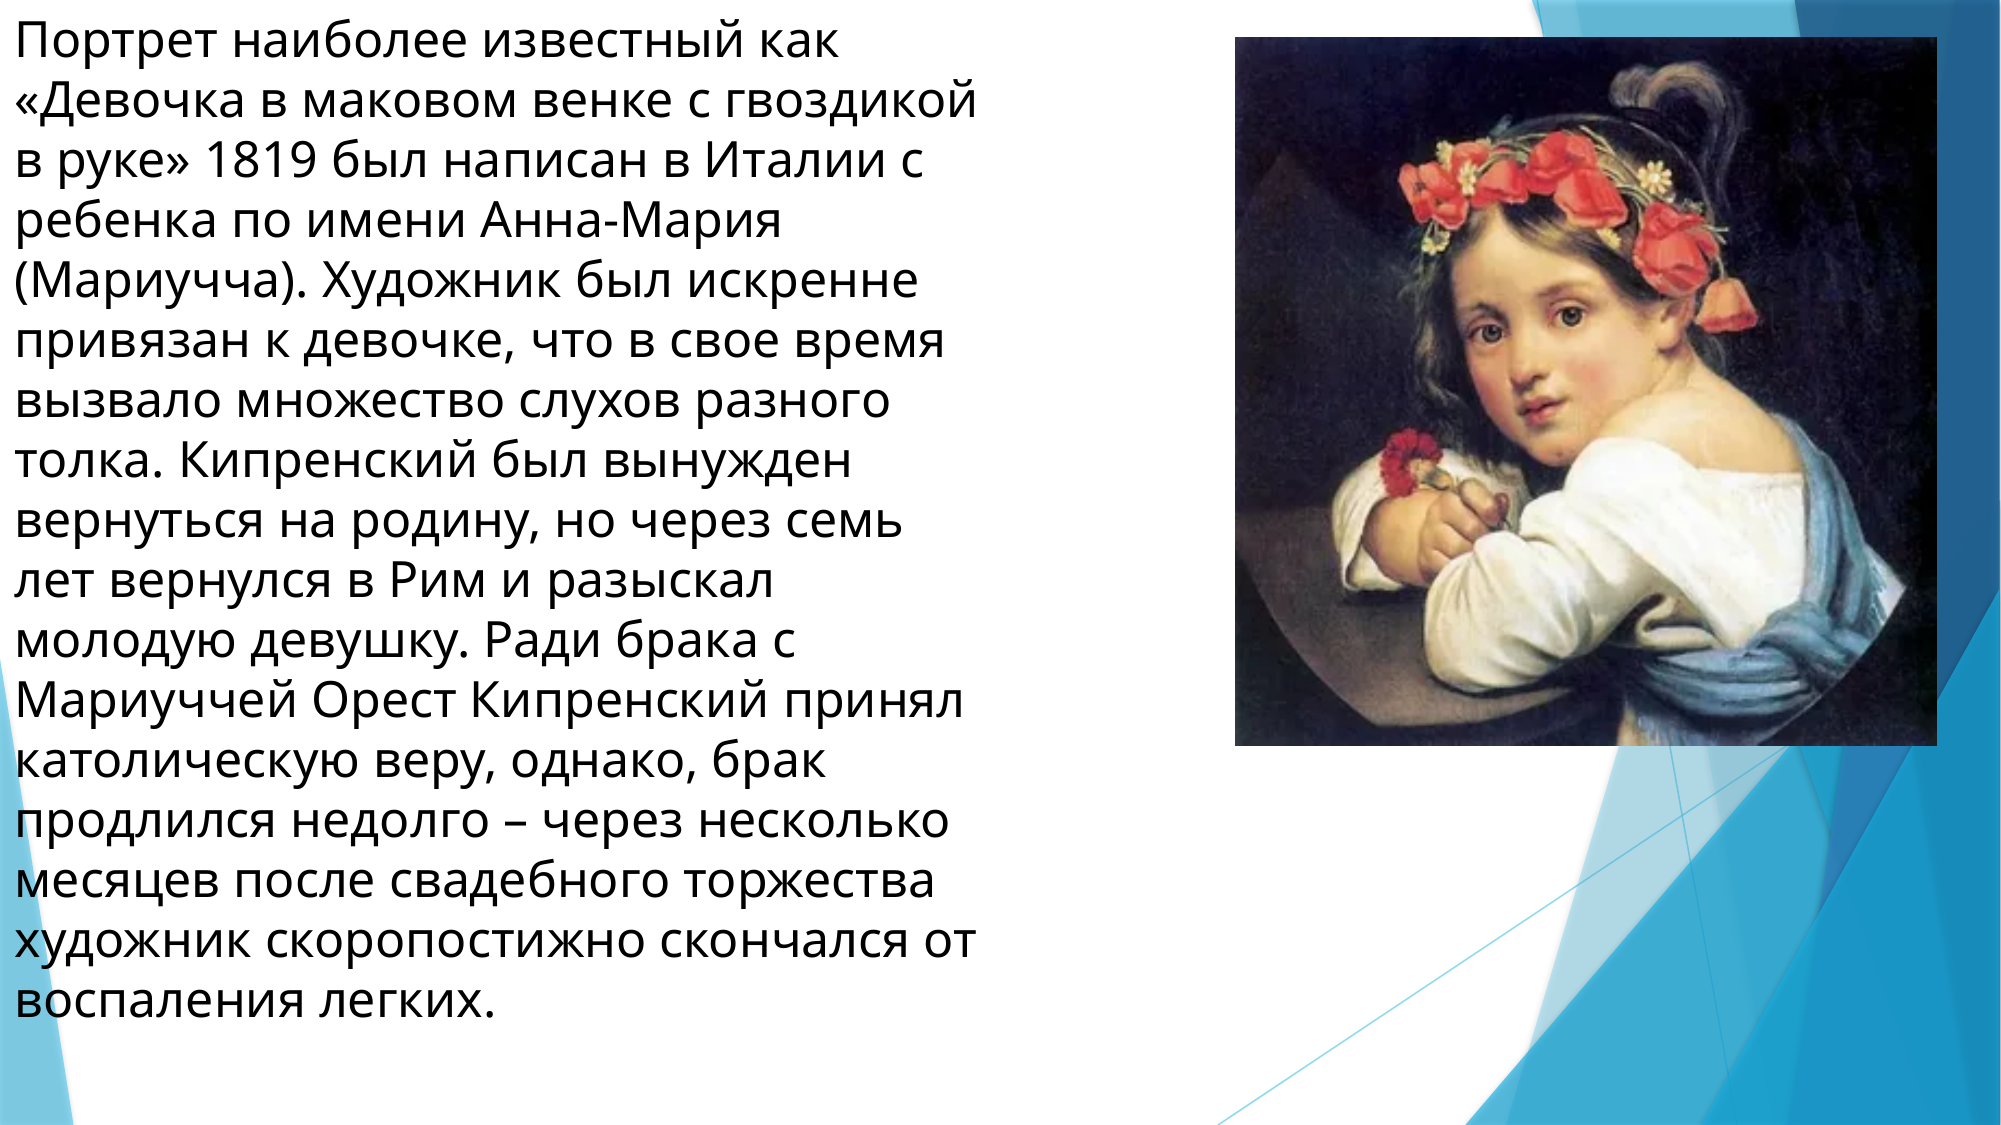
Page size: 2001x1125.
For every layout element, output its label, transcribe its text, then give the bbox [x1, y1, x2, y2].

picture [1235, 37, 1938, 747]
text_box Портрет наиболее известный как «Девочка в маковом венке с гвоздикой в руке» 1819 был написан в Италии с ребенка по имени Анна-Мария (Мариучча). Художник был искренне привязан к девочке, что в свое время вызвало множество слухов разного толка. Кипренский был вынужден вернуться на родину, но через семь лет вернулся в Рим и разыскал молодую девушку. Ради брака с Мариуччей Орест Кипренский принял католическую веру, однако, брак продлился недолго – через несколько месяцев после свадебного торжества художник скоропостижно скончался от воспаления легких. [0, 0, 1000, 1125]
